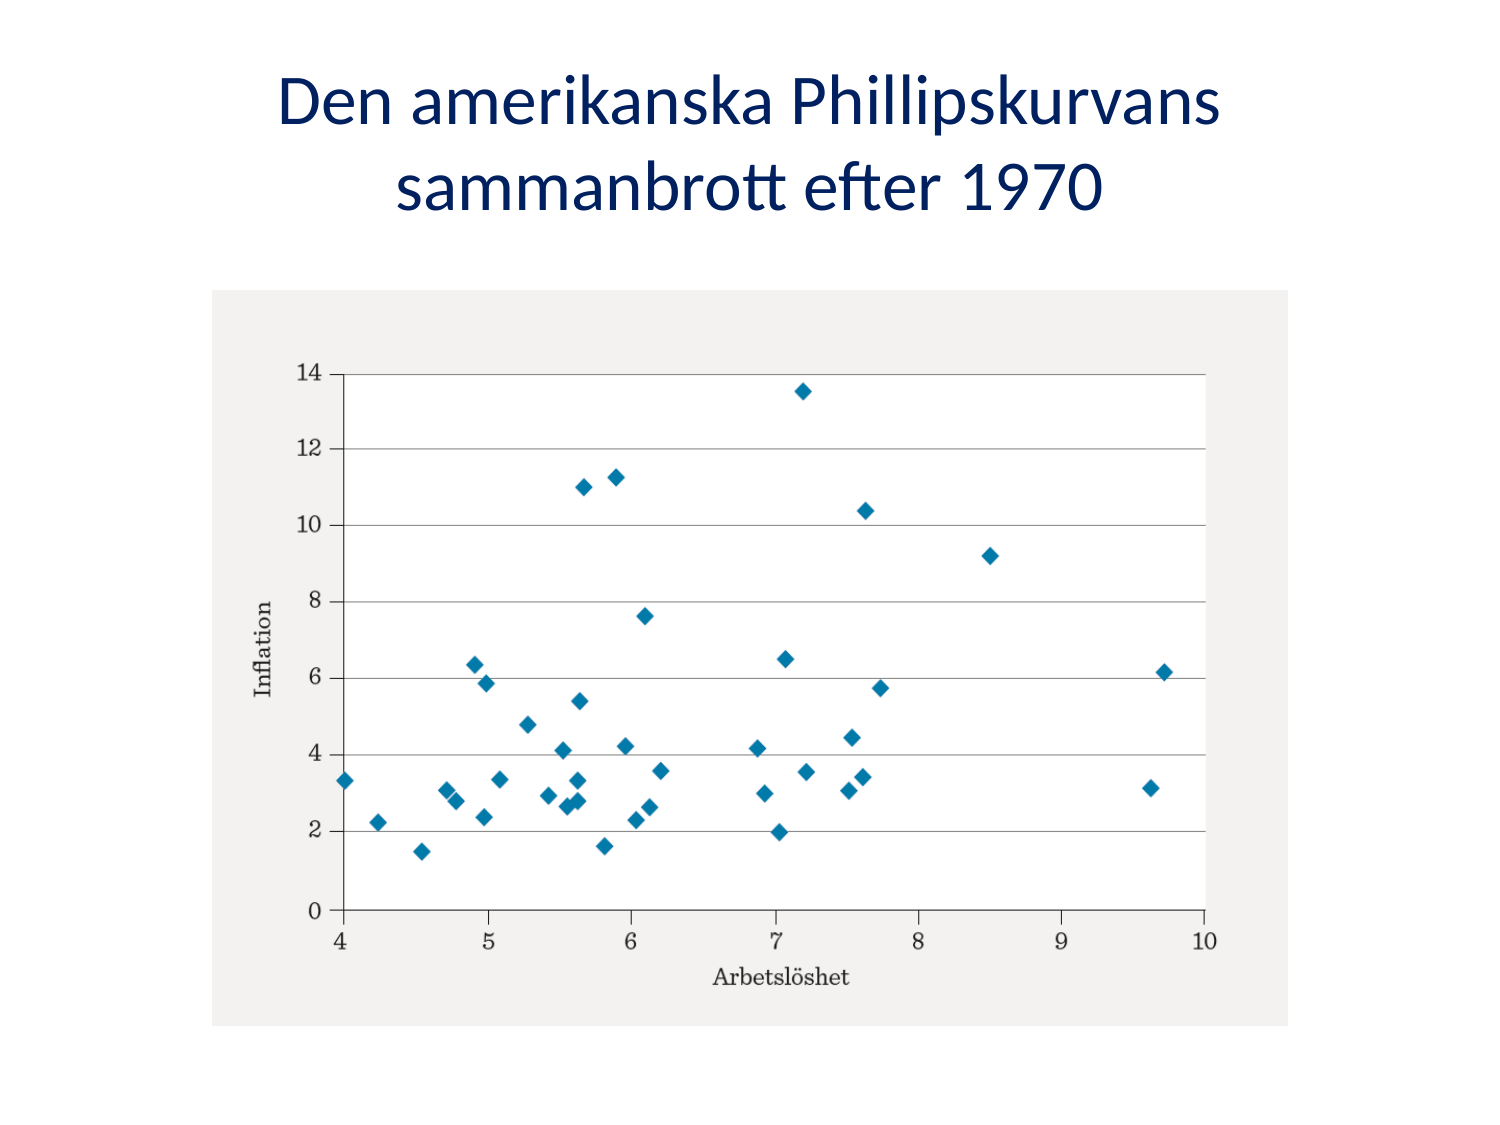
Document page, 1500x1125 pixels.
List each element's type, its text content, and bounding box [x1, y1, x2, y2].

title Den amerikanska Phillipskurvans sammanbrott efter 1970 [75, 45, 1425, 233]
picture [211, 290, 1289, 1027]
